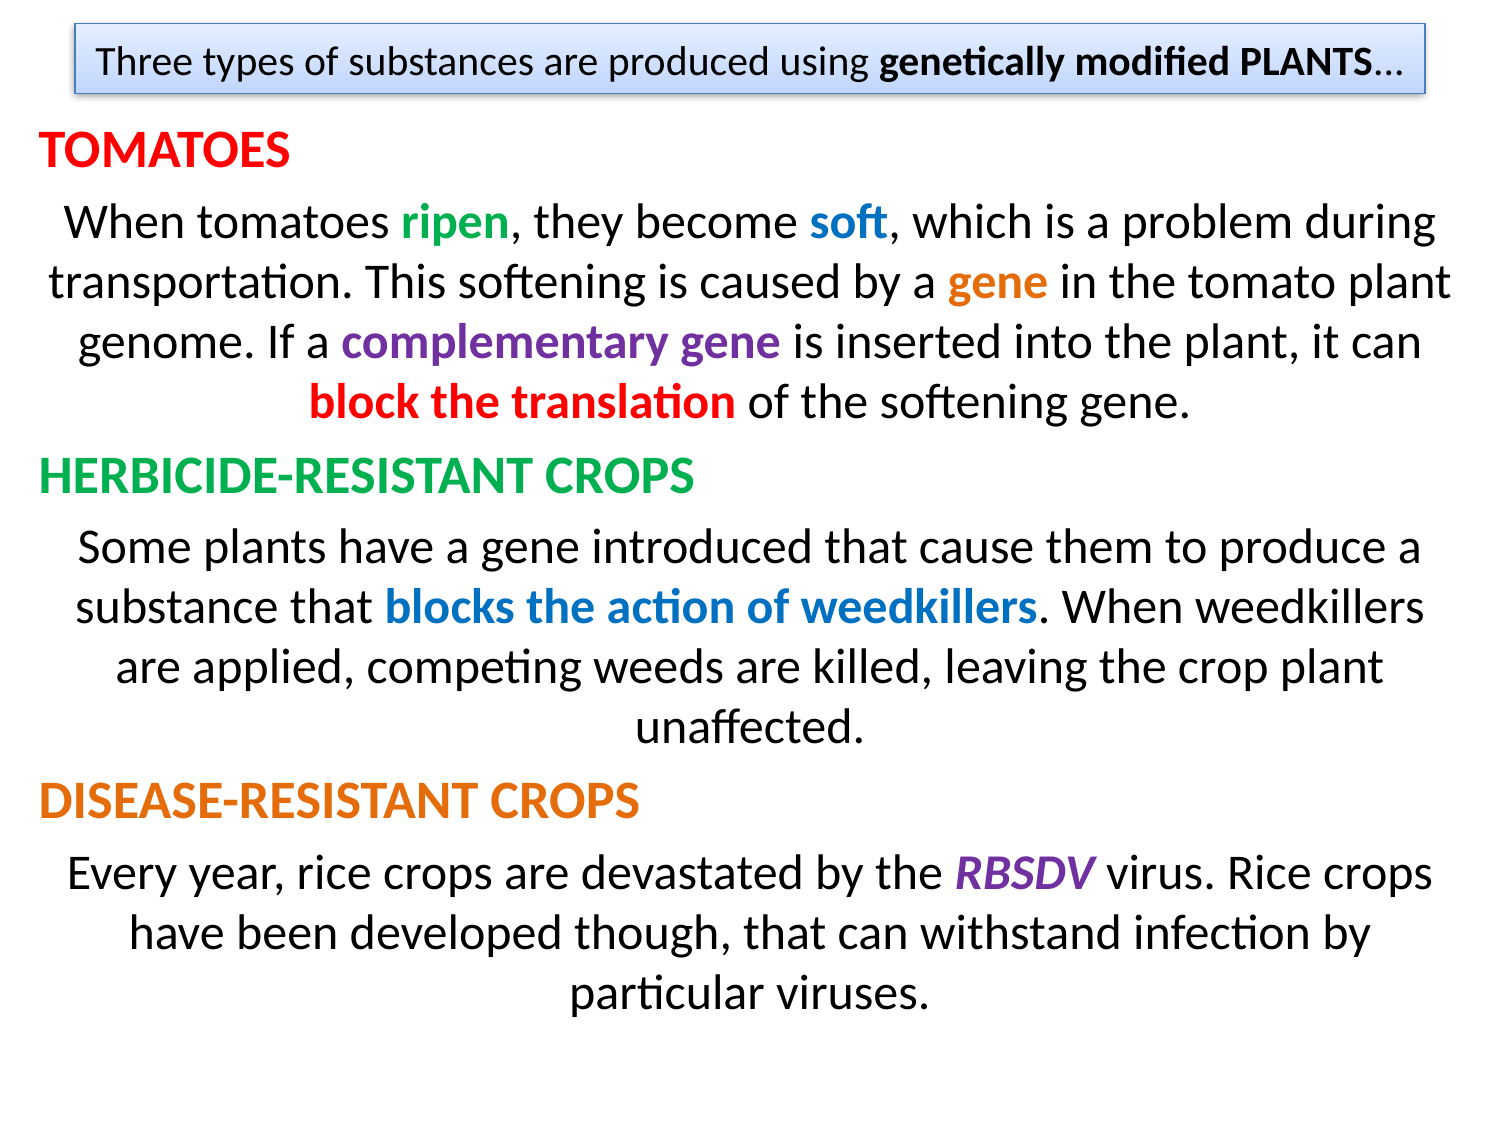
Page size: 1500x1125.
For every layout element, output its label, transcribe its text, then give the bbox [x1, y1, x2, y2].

title Three types of substances are produced using genetically modified PLANTS... [74, 23, 1426, 94]
list TOMATOES When tomatoes ripen, they become soft, which is a problem during transportation. This softening is caused by a gene in the tomato plant genome. If a complementary gene is inserted into the plant, it can block the translation of the softening gene. HERBICIDE-RESISTANT CROPS Some plants have a gene introduced that cause them to produce a substance that blocks the action of weedkillers. When weedkillers are applied, competing weeds are killed, leaving the crop plant unaffected. DISEASE-RESISTANT CROPS Every year, rice crops are devastated by the RBSDV virus. Rice crops have been developed though, that can withstand infection by particular viruses. [23, 105, 1477, 1102]
